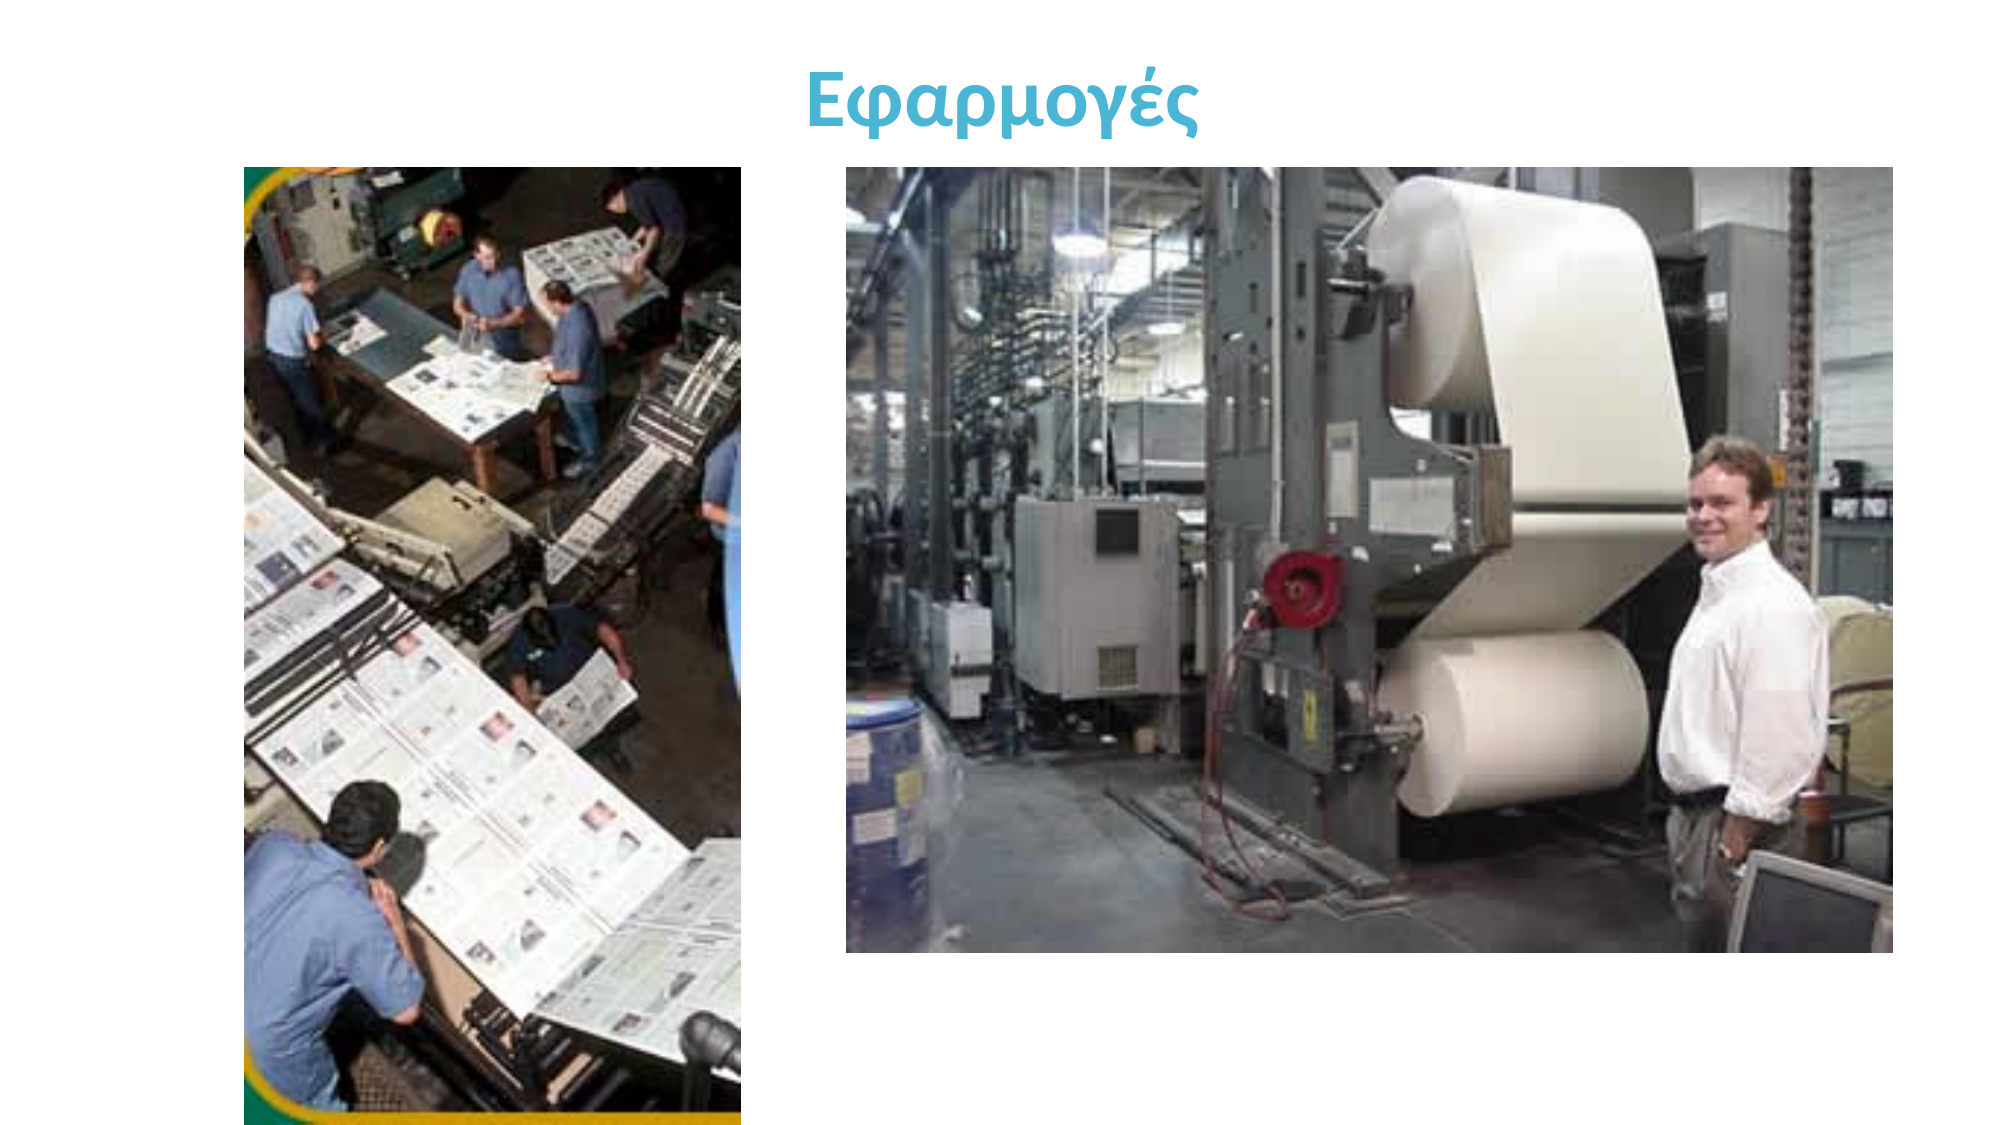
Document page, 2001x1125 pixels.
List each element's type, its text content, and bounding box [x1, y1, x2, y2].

title Εφαρμογές [102, 19, 1903, 169]
picture [846, 167, 1893, 953]
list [243, 167, 741, 1125]
